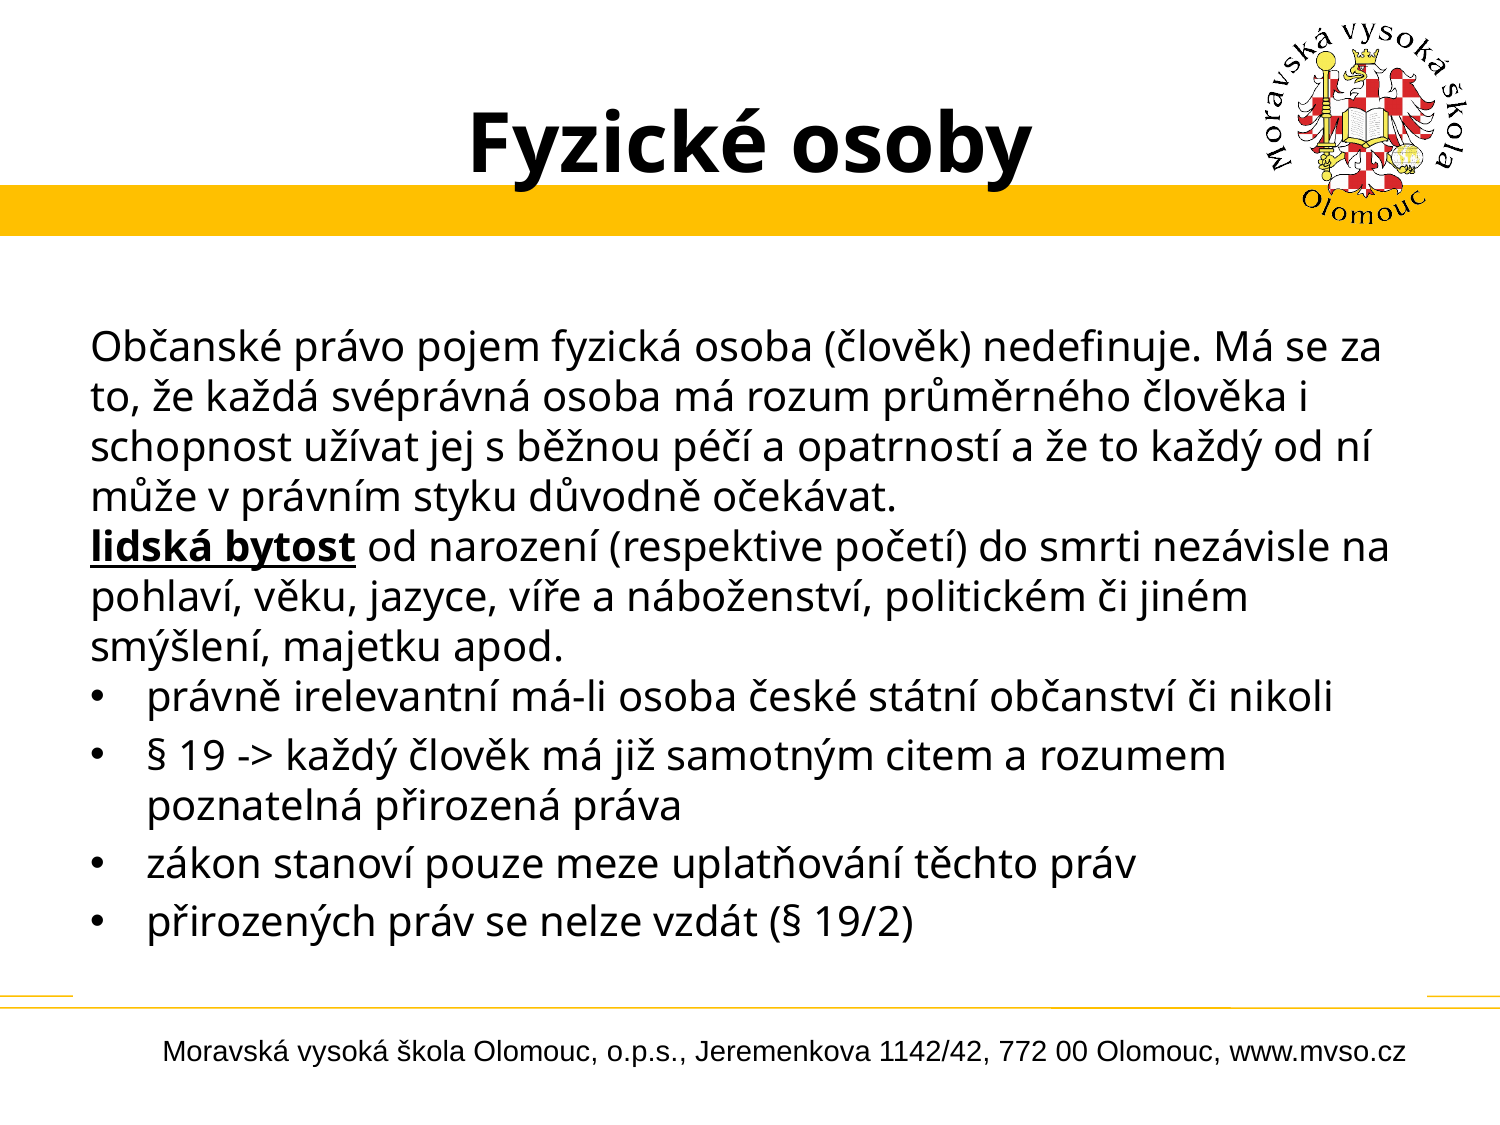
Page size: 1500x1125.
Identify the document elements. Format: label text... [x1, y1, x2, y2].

picture [1265, 23, 1467, 224]
list Občanské právo pojem fyzická osoba (člověk) nedefinuje. Má se za to, že každá svéprávná osoba má rozum průměrného člověka i schopnost užívat jej s běžnou péčí a opatrností a že to každý od ní může v právním styku důvodně očekávat. lidská bytost od narození (respektive početí) do smrti nezávisle na pohlaví, věku, jazyce, víře a náboženství, politickém či jiném smýšlení, majetku apod. právně irelevantní má-li osoba české státní občanství či nikoli § 19 -> každý člověk má již samotným citem a rozumem poznatelná přirozená práva zákon stanoví pouze meze uplatňování těchto práv přirozených práv se nelze vzdát (§ 19/2) [73, 260, 1427, 1007]
title Fyzické osoby [75, 45, 1425, 233]
footer Moravská vysoká škola Olomouc, o.p.s., Jeremenkova 1142/42, 772 00 Olomouc, www.mvso.cz [88, 1024, 1483, 1103]
